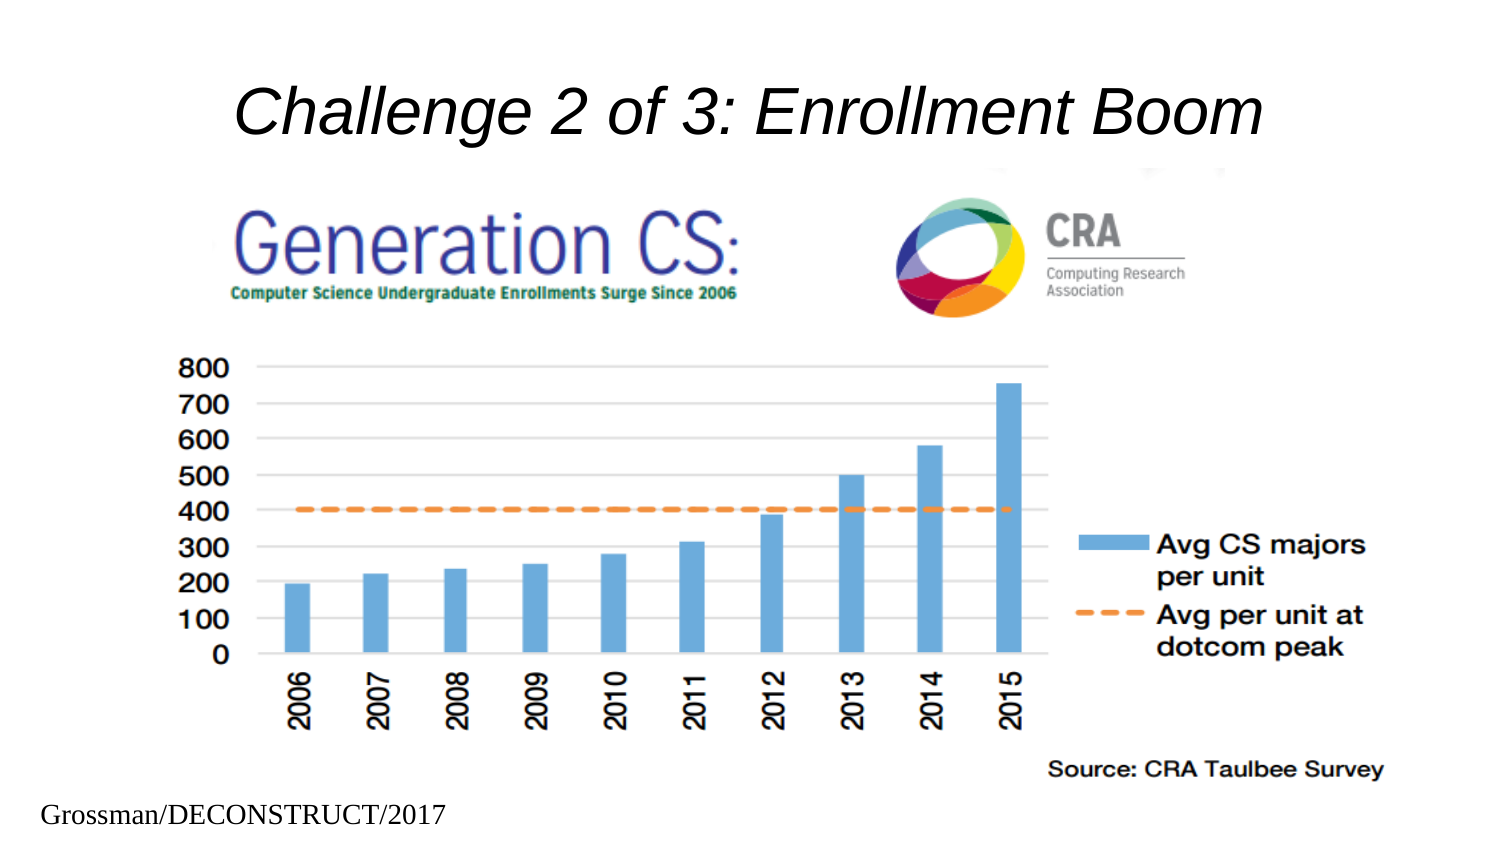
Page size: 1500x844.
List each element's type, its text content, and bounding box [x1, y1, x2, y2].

title Challenge 2 of 3: Enrollment Boom [112, 37, 1388, 179]
footer Grossman/DECONSTRUCT/2017 [0, 787, 526, 844]
picture [152, 168, 1401, 792]
